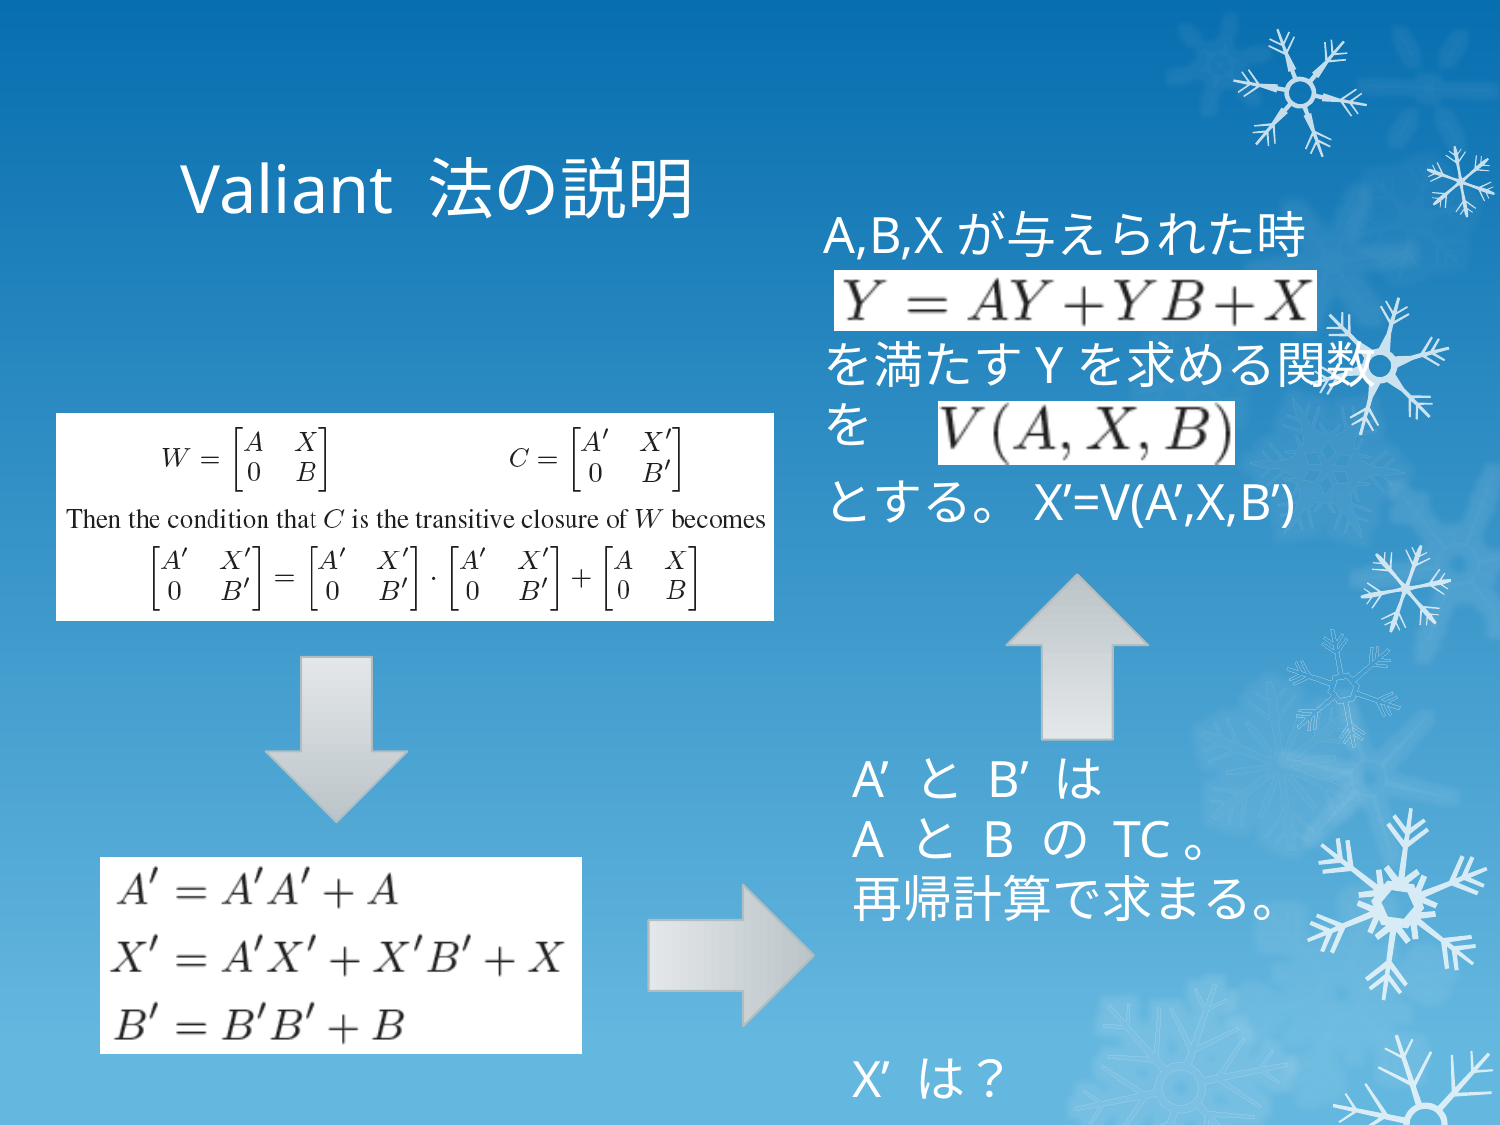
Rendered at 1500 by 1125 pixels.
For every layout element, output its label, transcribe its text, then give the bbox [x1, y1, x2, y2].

text_box [1005, 573, 1150, 741]
title Valiant 法の説明 [165, 110, 1335, 263]
text_box A’ と B’ は A と B の TC。 再帰計算で求まる。 X’ は？ [837, 740, 1317, 1116]
picture [834, 269, 1318, 331]
text_box [264, 655, 409, 824]
text_box [647, 883, 815, 1028]
picture [55, 413, 775, 621]
picture [938, 401, 1235, 466]
picture [99, 857, 583, 1054]
text_box A,B,Xが与えられた時 [809, 196, 1375, 271]
text_box を満たすYを求める関数を [809, 326, 1424, 461]
text_box とする。X’=V(A’,X,B’) [809, 463, 1424, 538]
